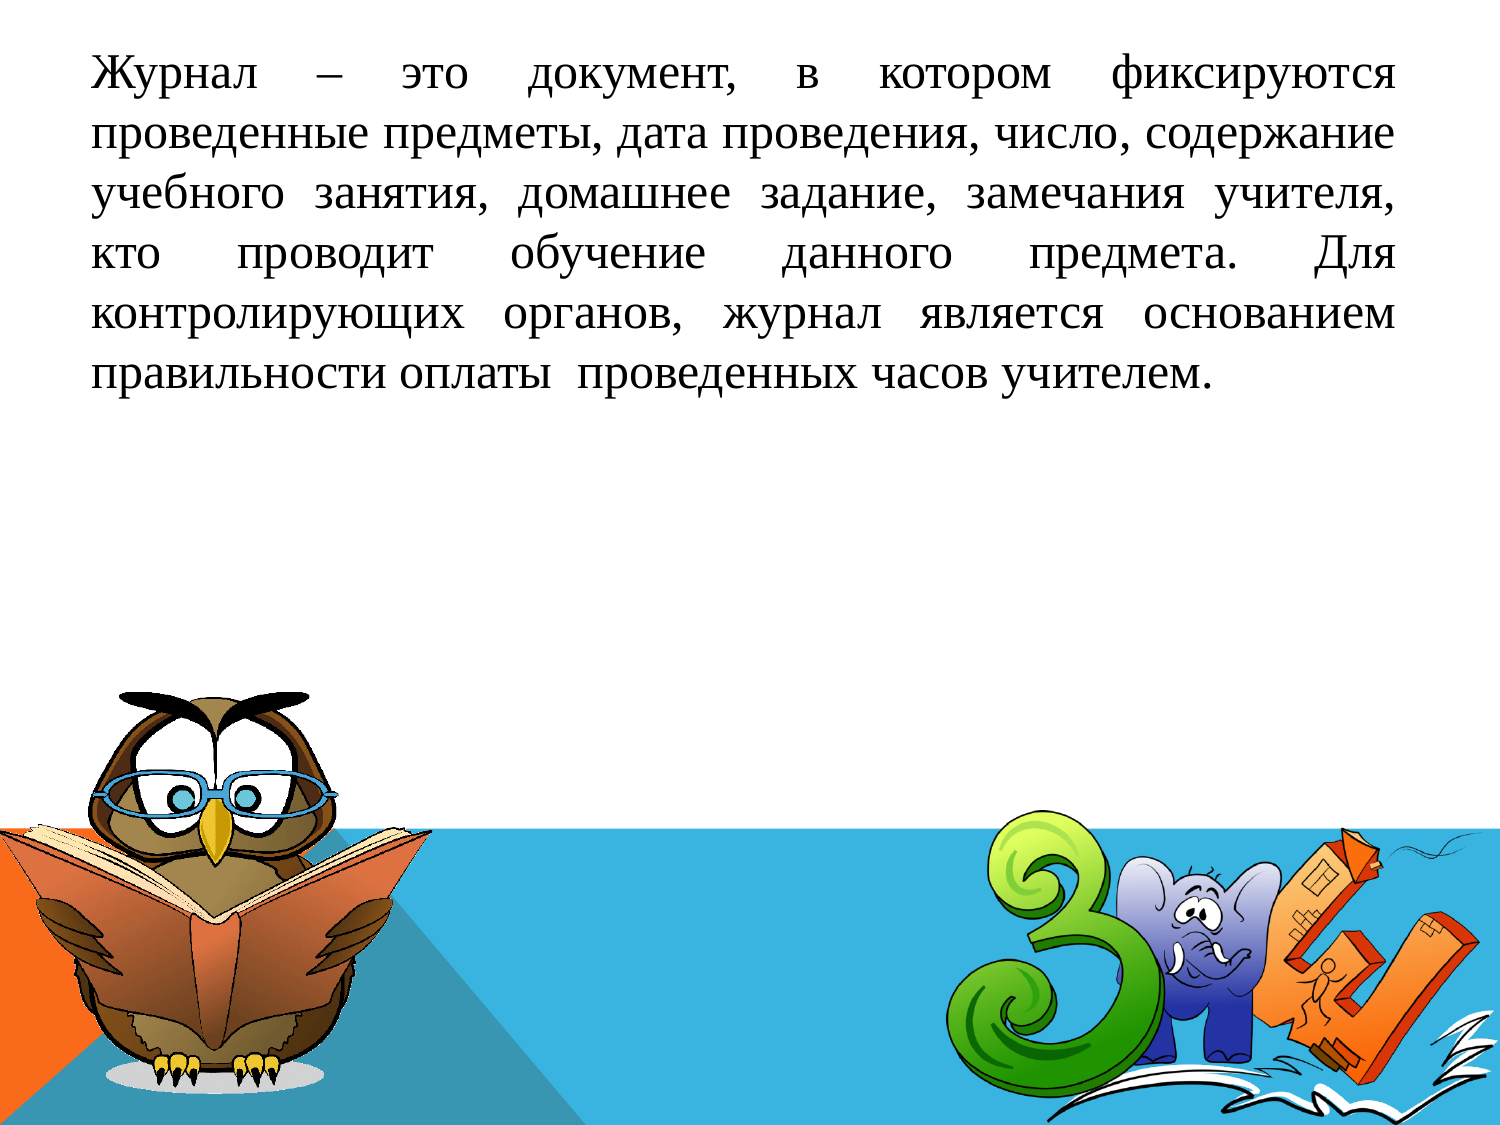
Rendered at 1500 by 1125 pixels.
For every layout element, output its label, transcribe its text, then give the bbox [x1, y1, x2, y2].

picture [946, 810, 1498, 1125]
picture [0, 692, 433, 1095]
text_box Журнал – это документ, в котором фиксируются проведенные предметы, дата проведения, число, содержание учебного занятия, домашнее задание, замечания учителя, кто проводит обучение данного предмета. Для контролирующих органов, журнал является основанием правильности оплаты проведенных часов учителем. [76, 30, 1412, 406]
